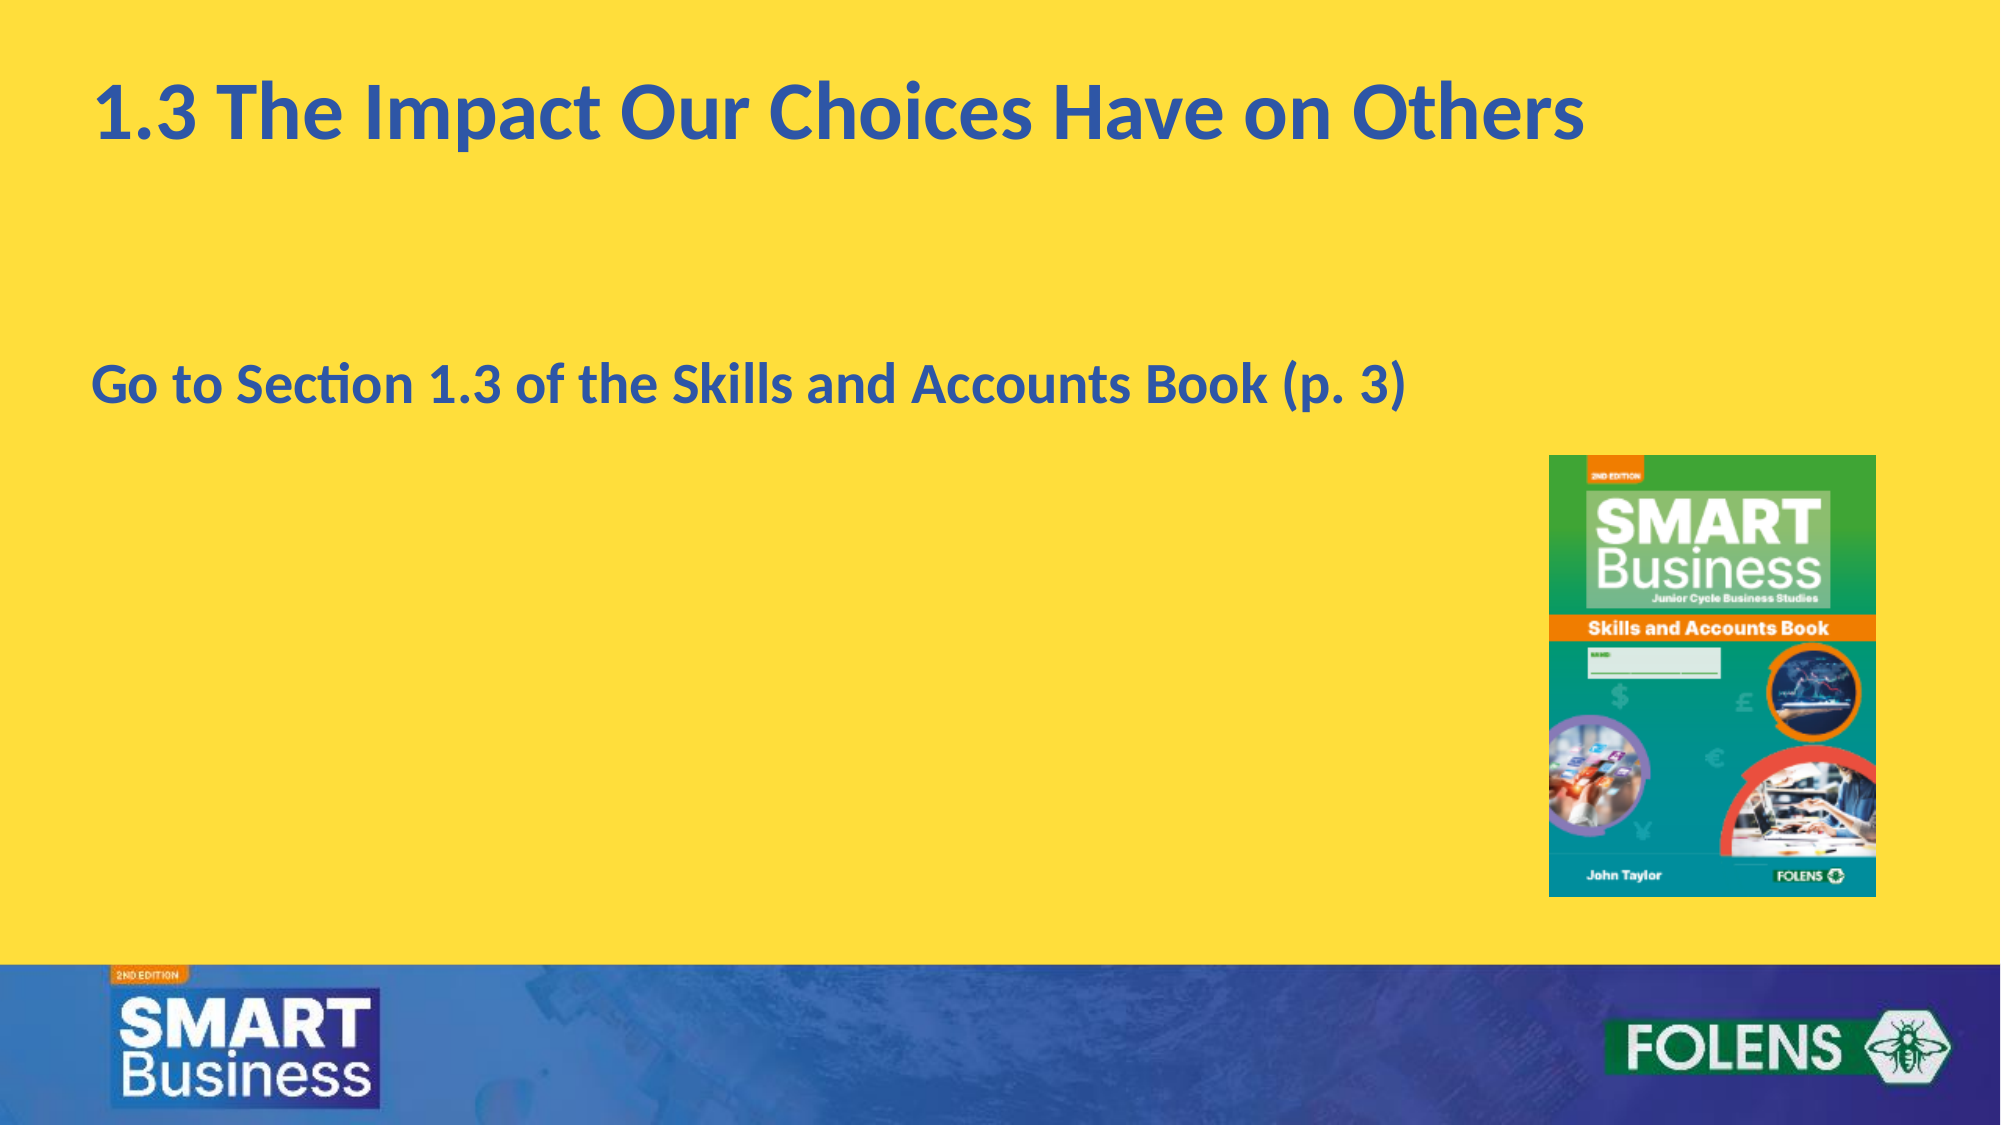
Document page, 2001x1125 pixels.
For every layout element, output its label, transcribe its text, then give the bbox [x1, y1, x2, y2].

text_box Go to Section 1.3 of the Skills and Accounts Book (p. 3) [83, 337, 1705, 423]
picture [0, 0, 2001, 1125]
text_box 1.3 The Impact Our Choices Have on Others [83, 59, 1794, 165]
text_box [0, 0, 2000, 965]
picture [1548, 455, 1876, 897]
